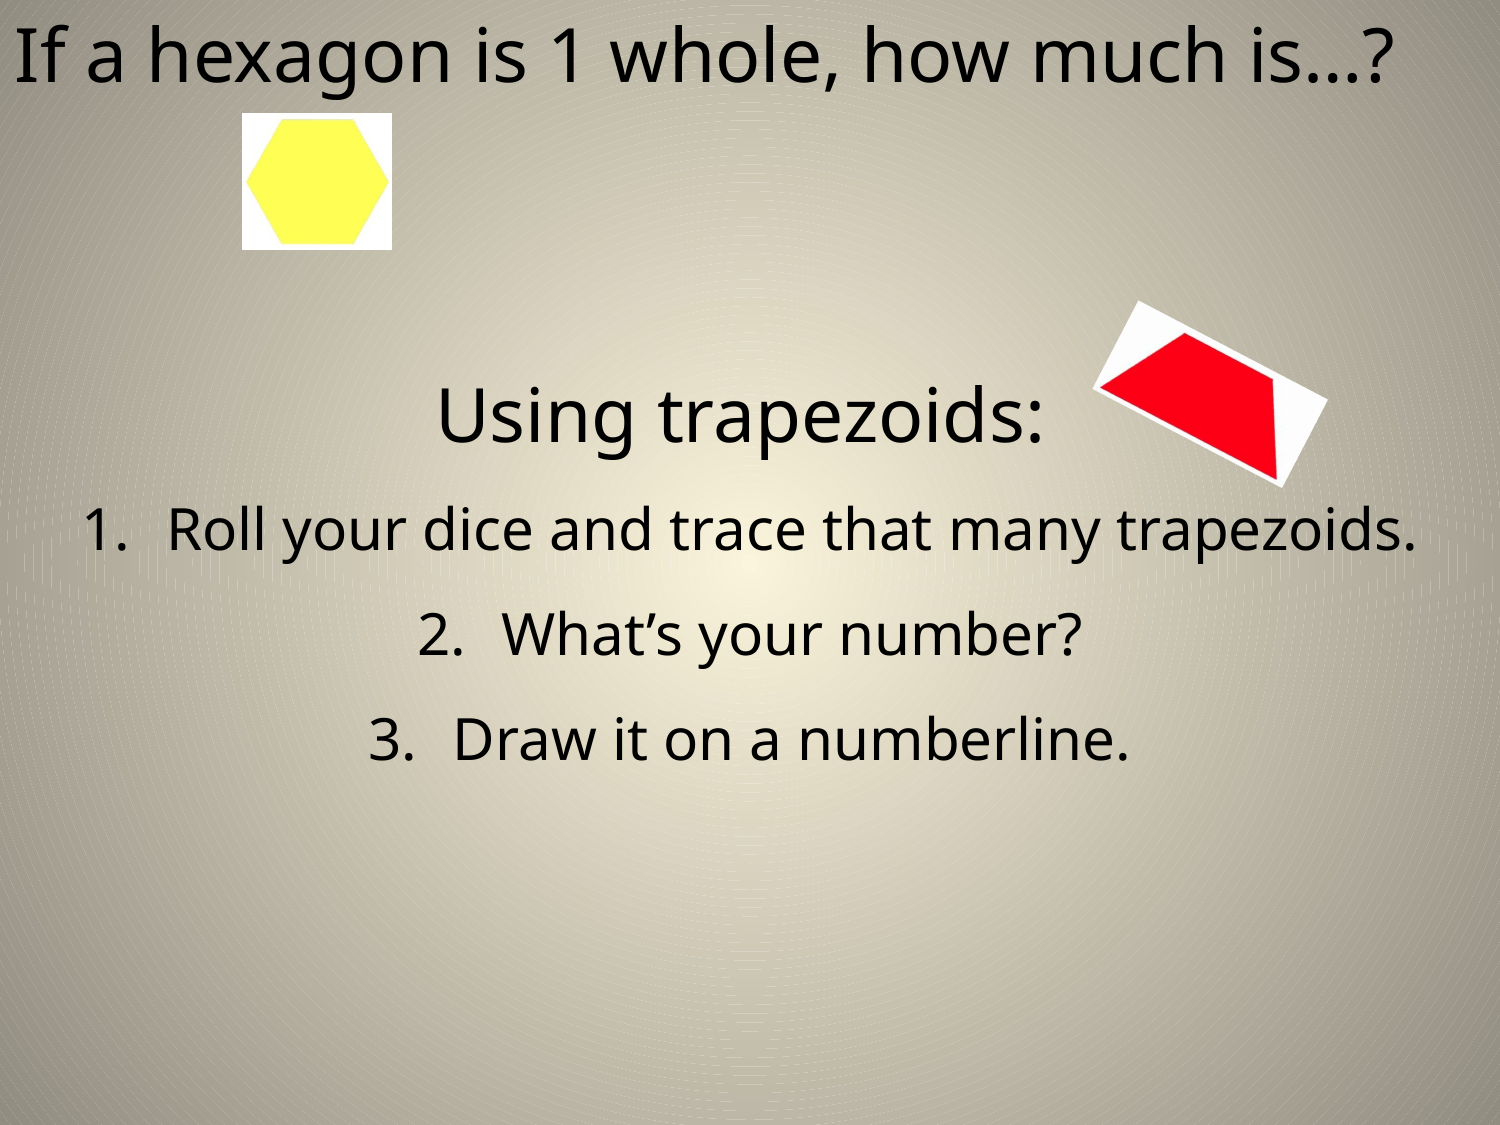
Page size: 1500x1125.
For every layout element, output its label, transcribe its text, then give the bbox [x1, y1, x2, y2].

picture [241, 113, 392, 250]
text_box If a hexagon is 1 whole, how much is…? Using trapezoids: Roll your dice and trace that many trapezoids. What’s your number? Draw it on a numberline. [0, 0, 1500, 780]
picture [1093, 301, 1327, 487]
